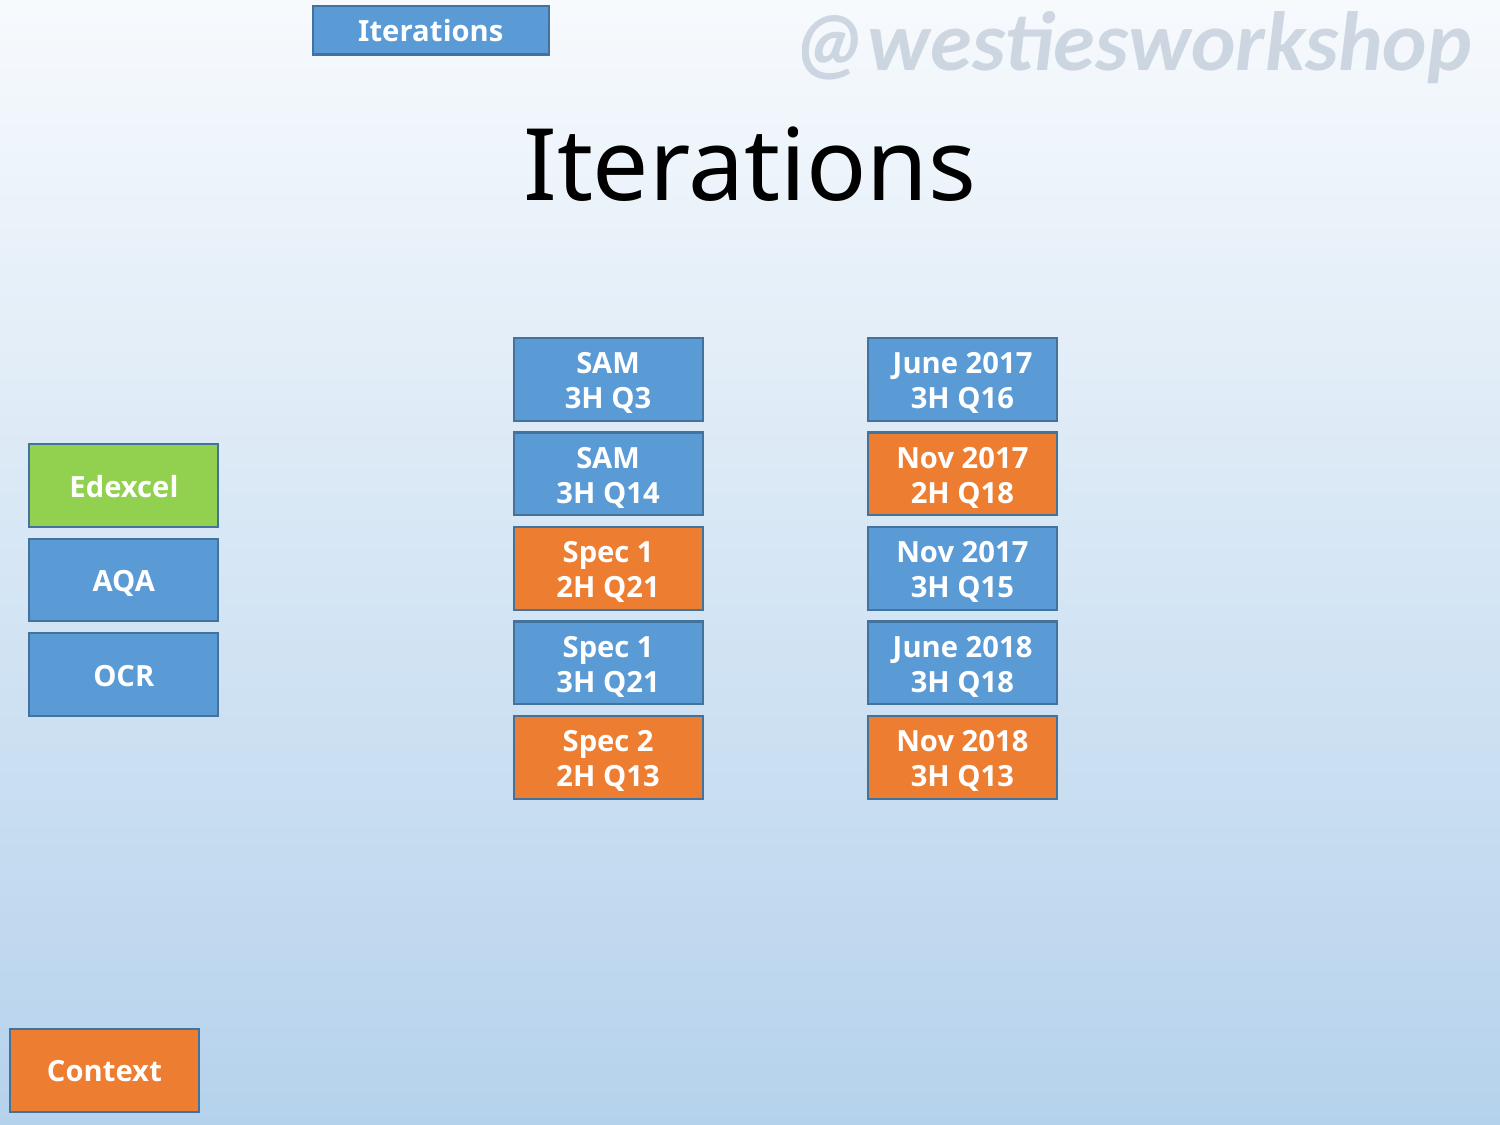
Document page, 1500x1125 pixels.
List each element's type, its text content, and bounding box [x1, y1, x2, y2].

text_box June 2017 3H Q16 [867, 337, 1058, 422]
text_box June 2018 3H Q18 [867, 620, 1058, 705]
text_box SAM 3H Q14 [513, 431, 704, 516]
text_box Nov 2017 2H Q18 [867, 431, 1058, 516]
text_box Spec 1 3H Q21 [513, 620, 704, 705]
title Iterations [103, 59, 1397, 278]
text_box Iterations [312, 5, 550, 56]
text_box Nov 2018 3H Q13 [867, 715, 1058, 800]
text_box OCR [28, 632, 219, 717]
text_box Spec 1 2H Q21 [513, 526, 704, 611]
text_box SAM 3H Q3 [513, 337, 704, 422]
text_box Nov 2017 3H Q15 [867, 526, 1058, 611]
text_box Spec 2 2H Q13 [513, 715, 704, 800]
text_box AQA [28, 538, 219, 622]
text_box Context [9, 1028, 200, 1113]
text_box Edexcel [28, 443, 219, 528]
